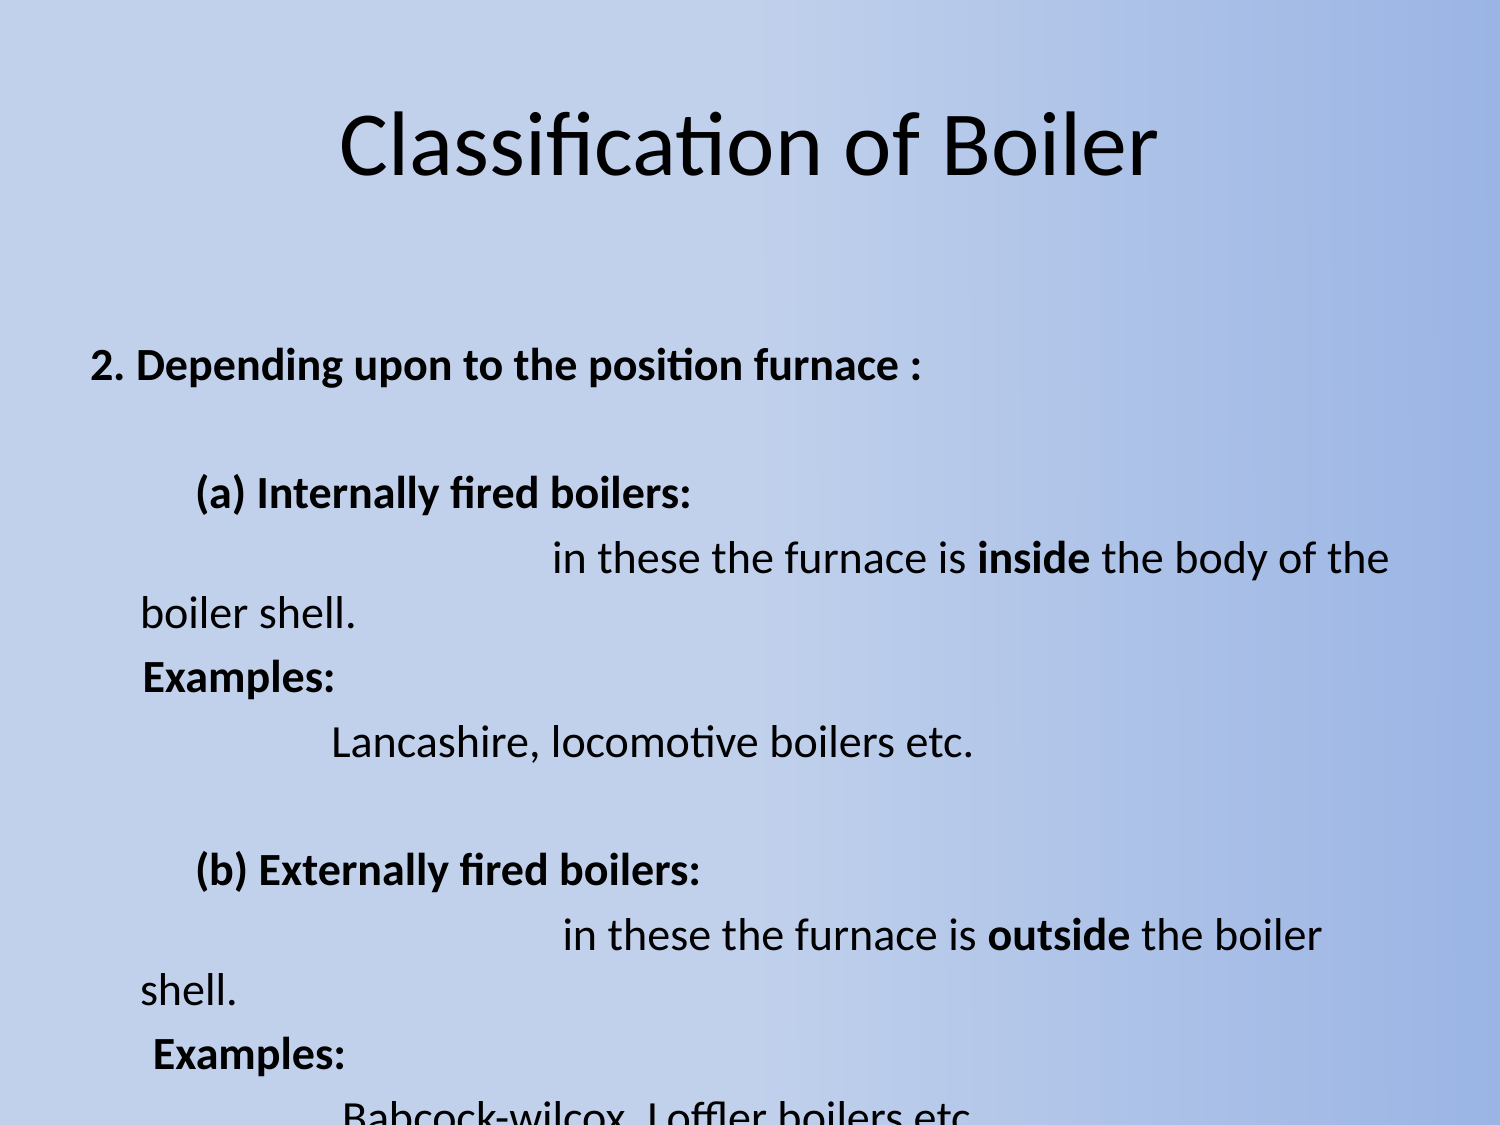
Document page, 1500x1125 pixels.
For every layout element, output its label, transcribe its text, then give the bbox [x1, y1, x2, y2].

list 2. Depending upon to the position furnace : (a) Internally fired boilers: in these the furnace is inside the body of the boiler shell. Examples: Lancashire, locomotive boilers etc. (b) Externally fired boilers: in these the furnace is outside the boiler shell. Examples: Babcock-wilcox, Loffler boilers etc. [75, 262, 1438, 1125]
title Classification of Boiler [75, 45, 1425, 233]
